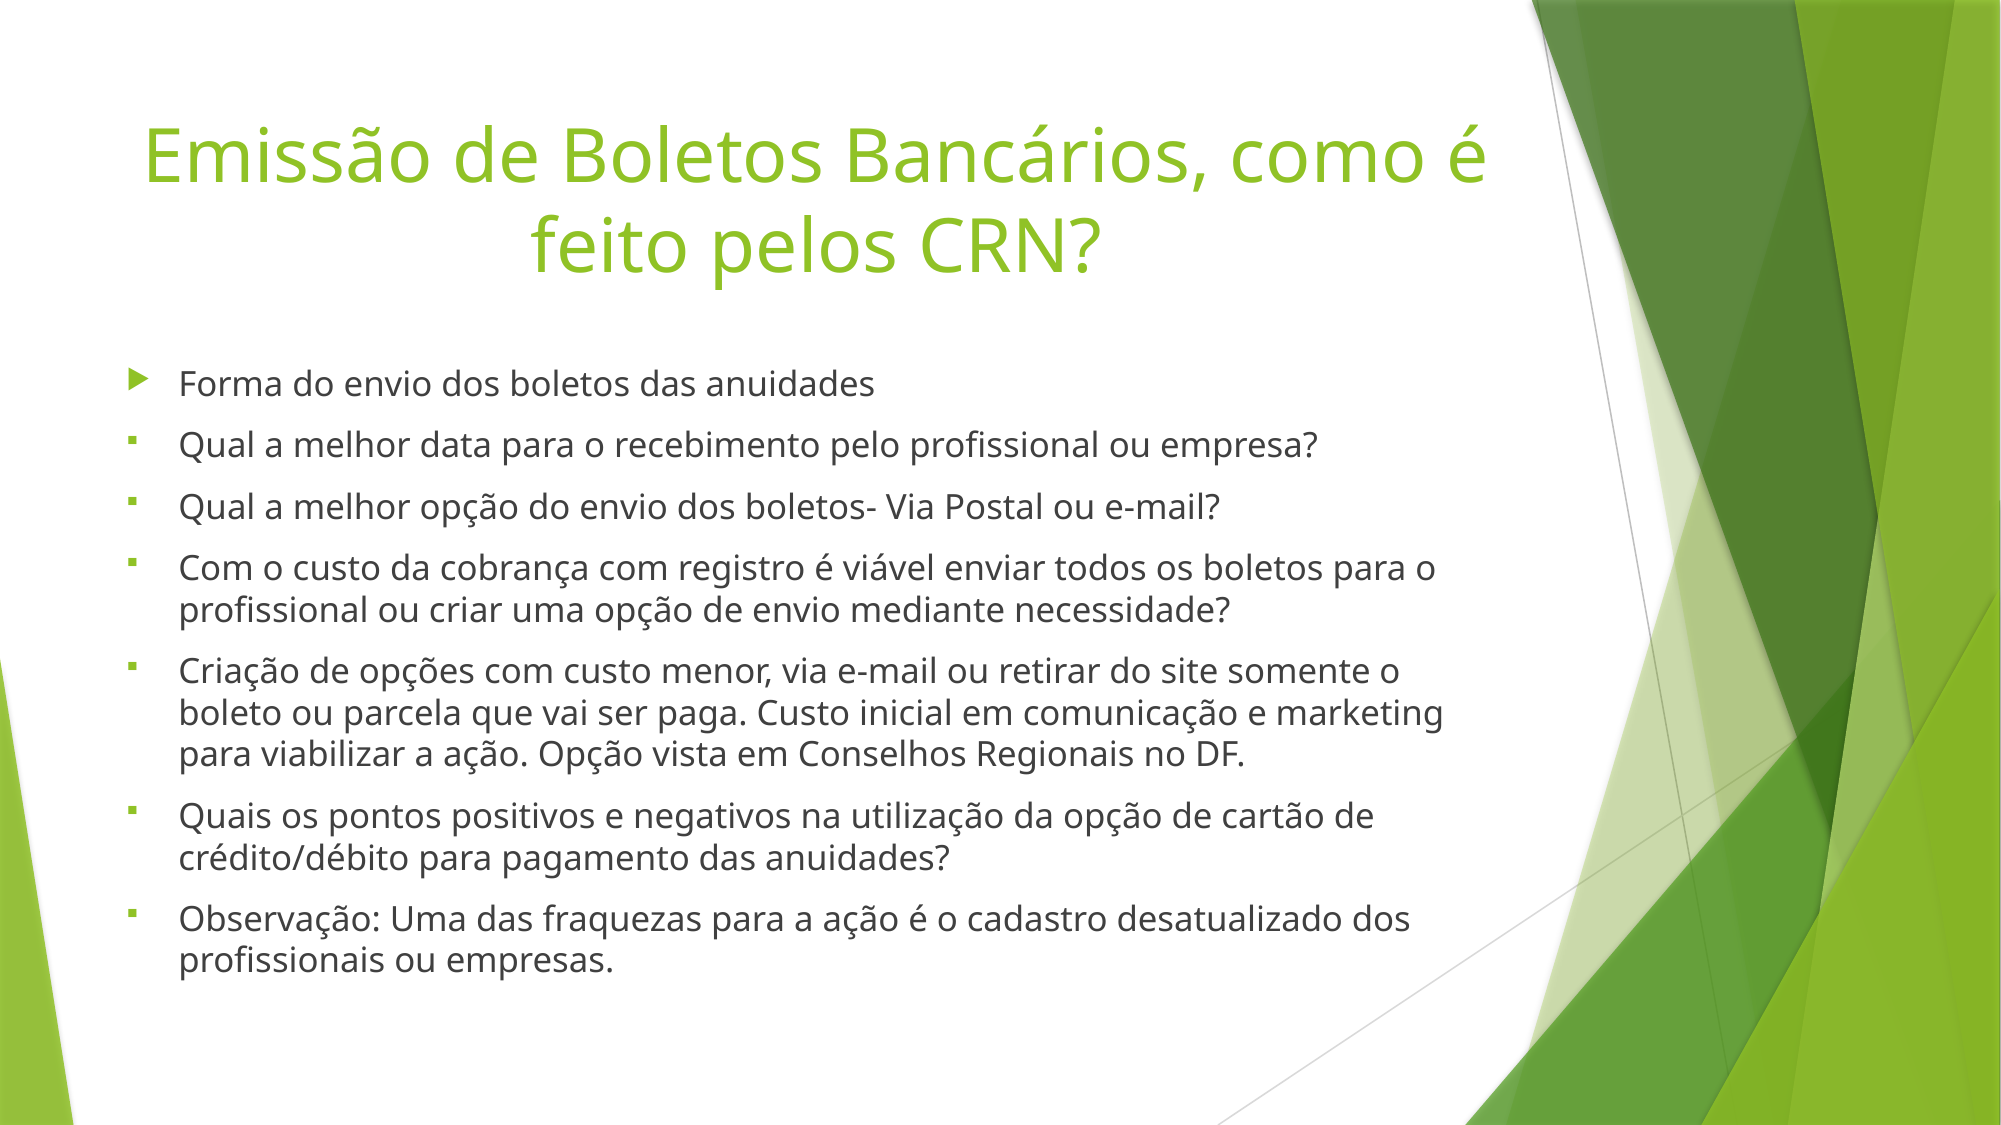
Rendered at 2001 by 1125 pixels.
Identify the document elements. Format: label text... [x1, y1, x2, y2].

list Forma do envio dos boletos das anuidades Qual a melhor data para o recebimento pelo profissional ou empresa? Qual a melhor opção do envio dos boletos- Via Postal ou e-mail? Com o custo da cobrança com registro é viável enviar todos os boletos para o profissional ou criar uma opção de envio mediante necessidade? Criação de opções com custo menor, via e-mail ou retirar do site somente o boleto ou parcela que vai ser paga. Custo inicial em comunicação e marketing para viabilizar a ação. Opção vista em Conselhos Regionais no DF. Quais os pontos positivos e negativos na utilização da opção de cartão de crédito/débito para pagamento das anuidades? Observação: Uma das fraquezas para a ação é o cadastro desatualizado dos profissionais ou empresas. [111, 354, 1522, 992]
title Emissão de Boletos Bancários, como é feito pelos CRN? [111, 99, 1522, 317]
